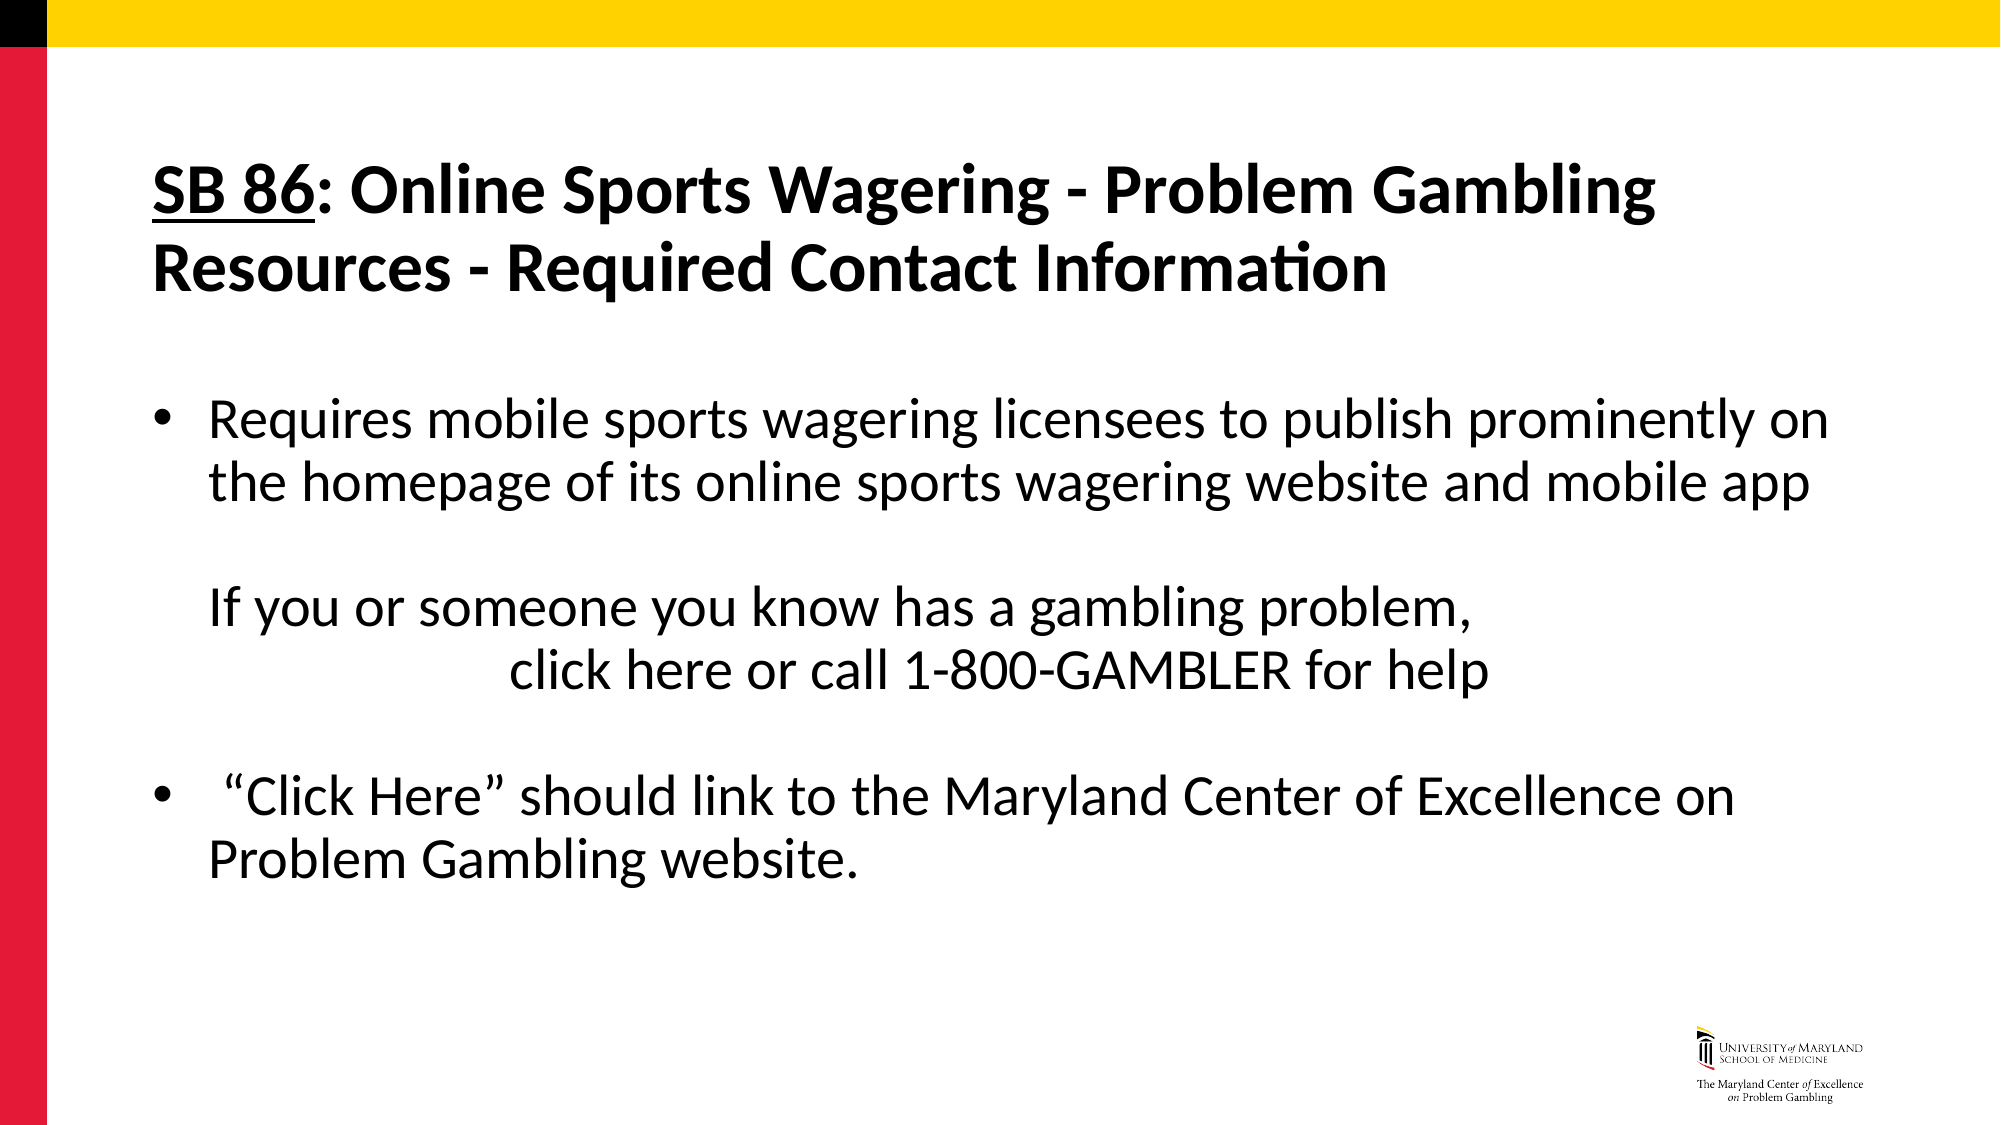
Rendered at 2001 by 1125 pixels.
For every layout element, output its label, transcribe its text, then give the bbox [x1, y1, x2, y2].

title SB 86: Online Sports Wagering - Problem Gambling Resources - Required Contact Information [137, 120, 1863, 339]
list Requires mobile sports wagering licensees to publish prominently on the homepage of its online sports wagering website and mobile app If you or someone you know has a gambling problem, click here or call 1-800-GAMBLER for help “Click Here” should link to the Maryland Center of Excellence on Problem Gambling website. [137, 380, 1863, 1095]
picture [1697, 1095, 1863, 1104]
